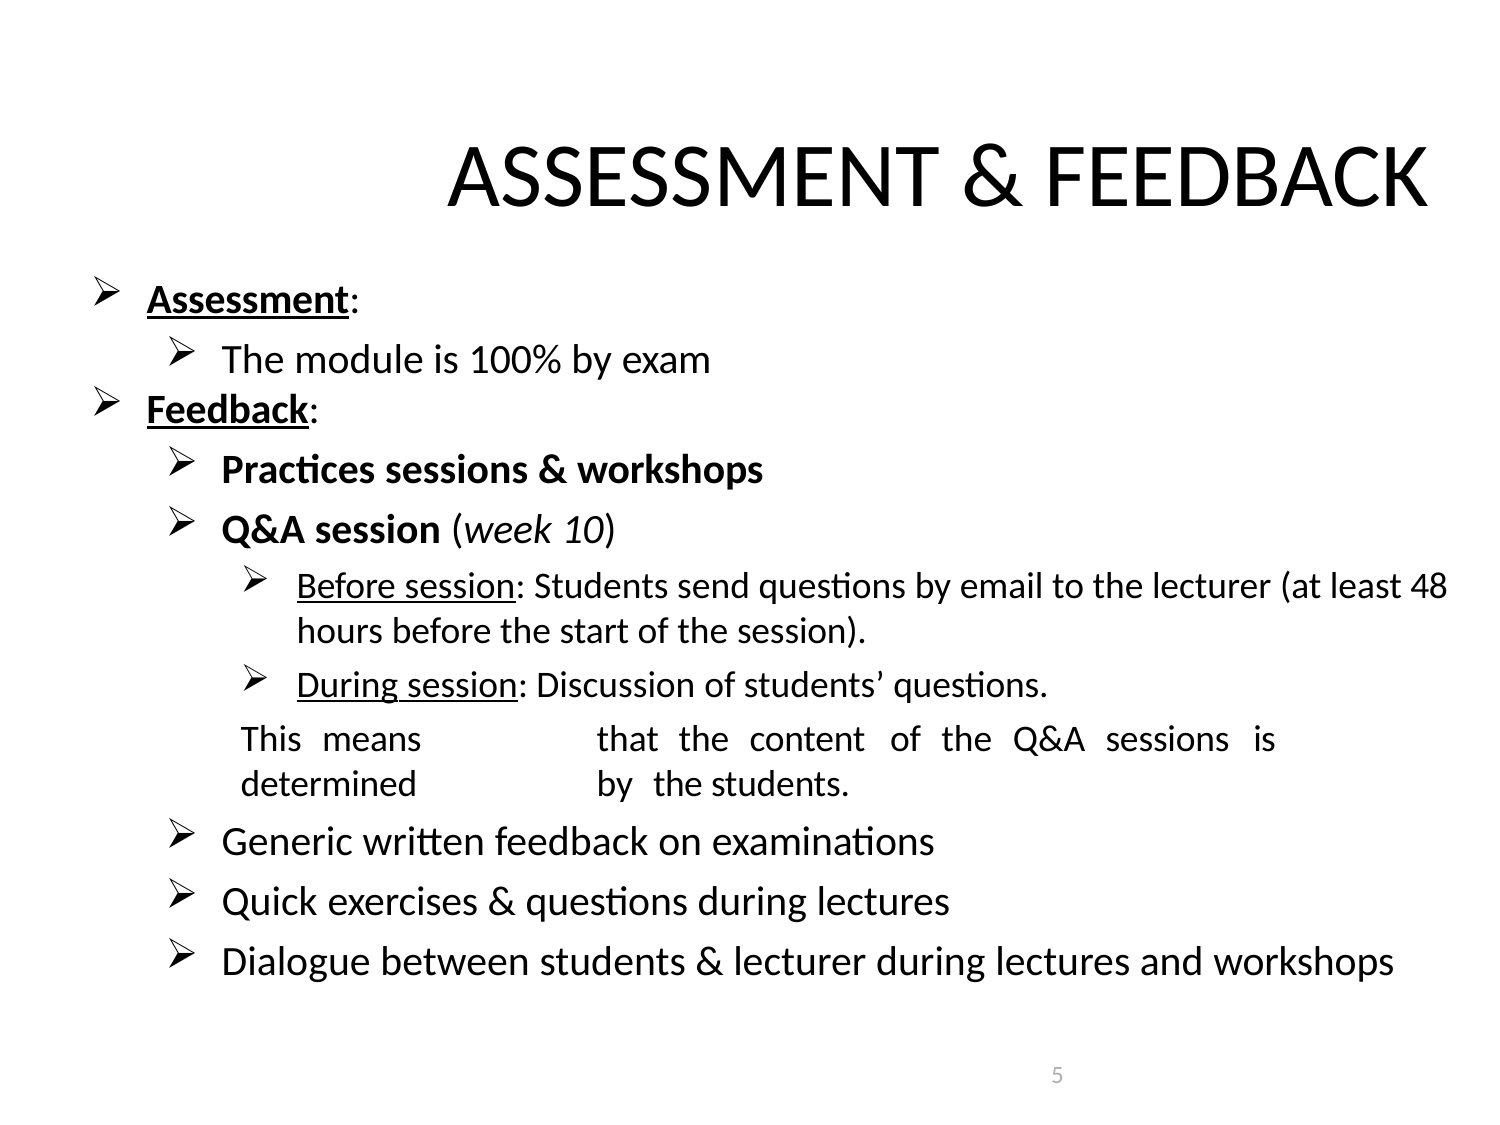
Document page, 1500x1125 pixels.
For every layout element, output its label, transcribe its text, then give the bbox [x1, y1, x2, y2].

text_box Assessment: The module is 100% by exam Feedback: Practices sessions & workshops Q&A session (week 10) Before session: Students send questions by email to the lecturer (at least 48 hours before the start of the session). During session: Discussion of students’ questions. This means that the content of the Q&A sessions is determined by the students. Generic written feedback on examinations Quick exercises & questions during lectures Dialogue between students & lecturer during lectures and workshops [88, 259, 1459, 984]
title ASSESSMENT & FEEDBACK [290, 73, 1500, 264]
slide_number 5 [1033, 984, 1064, 1125]
